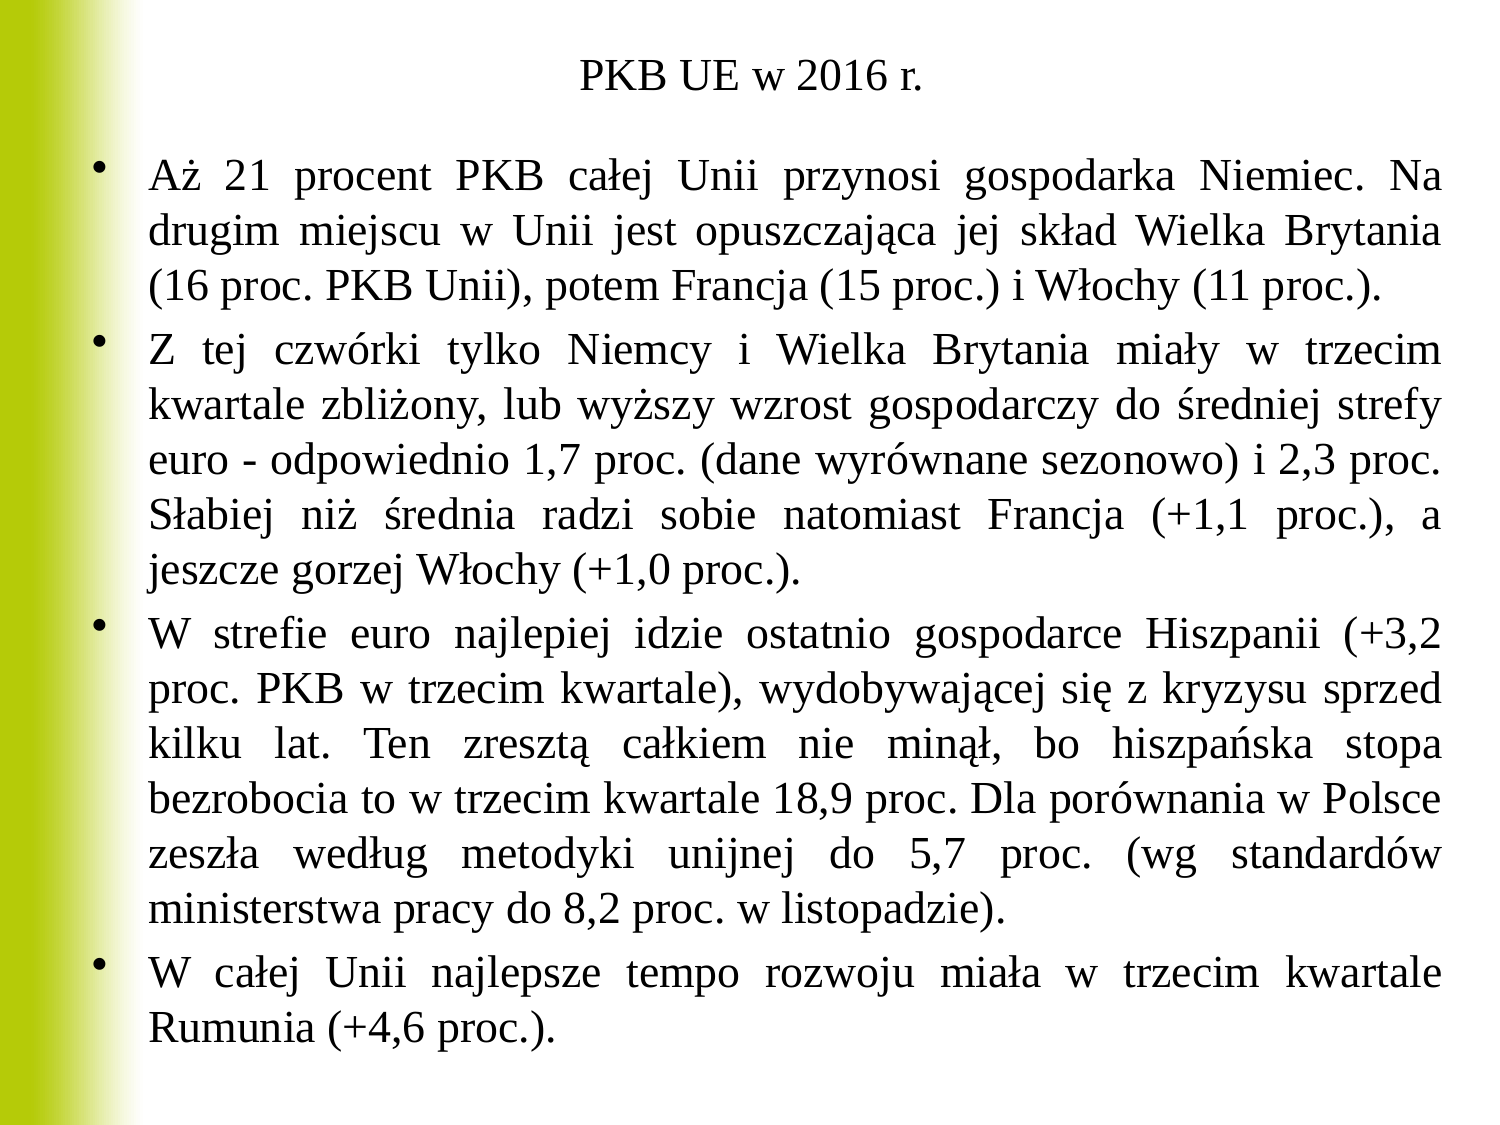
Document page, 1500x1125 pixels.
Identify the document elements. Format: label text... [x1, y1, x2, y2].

list Aż 21 procent PKB całej Unii przynosi gospodarka Niemiec. Na drugim miejscu w Unii jest opuszczająca jej skład Wielka Brytania (16 proc. PKB Unii), potem Francja (15 proc.) i Włochy (11 proc.). Z tej czwórki tylko Niemcy i Wielka Brytania miały w trzecim kwartale zbliżony, lub wyższy wzrost gospodarczy do średniej strefy euro - odpowiednio 1,7 proc. (dane wyrównane sezonowo) i 2,3 proc. Słabiej niż średnia radzi sobie natomiast Francja (+1,1 proc.), a jeszcze gorzej Włochy (+1,0 proc.). W strefie euro najlepiej idzie ostatnio gospodarce Hiszpanii (+3,2 proc. PKB w trzecim kwartale), wydobywającej się z kryzysu sprzed kilku lat. Ten zresztą całkiem nie minął, bo hiszpańska stopa bezrobocia to w trzecim kwartale 18,9 proc. Dla porównania w Polsce zeszła według metodyki unijnej do 5,7 proc. (wg standardów ministerstwa pracy do 8,2 proc. w listopadzie). W całej Unii najlepsze tempo rozwoju miała w trzecim kwartale Rumunia (+4,6 proc.). [76, 137, 1459, 1106]
picture [0, 0, 184, 1125]
title PKB UE w 2016 r. [76, 19, 1427, 126]
